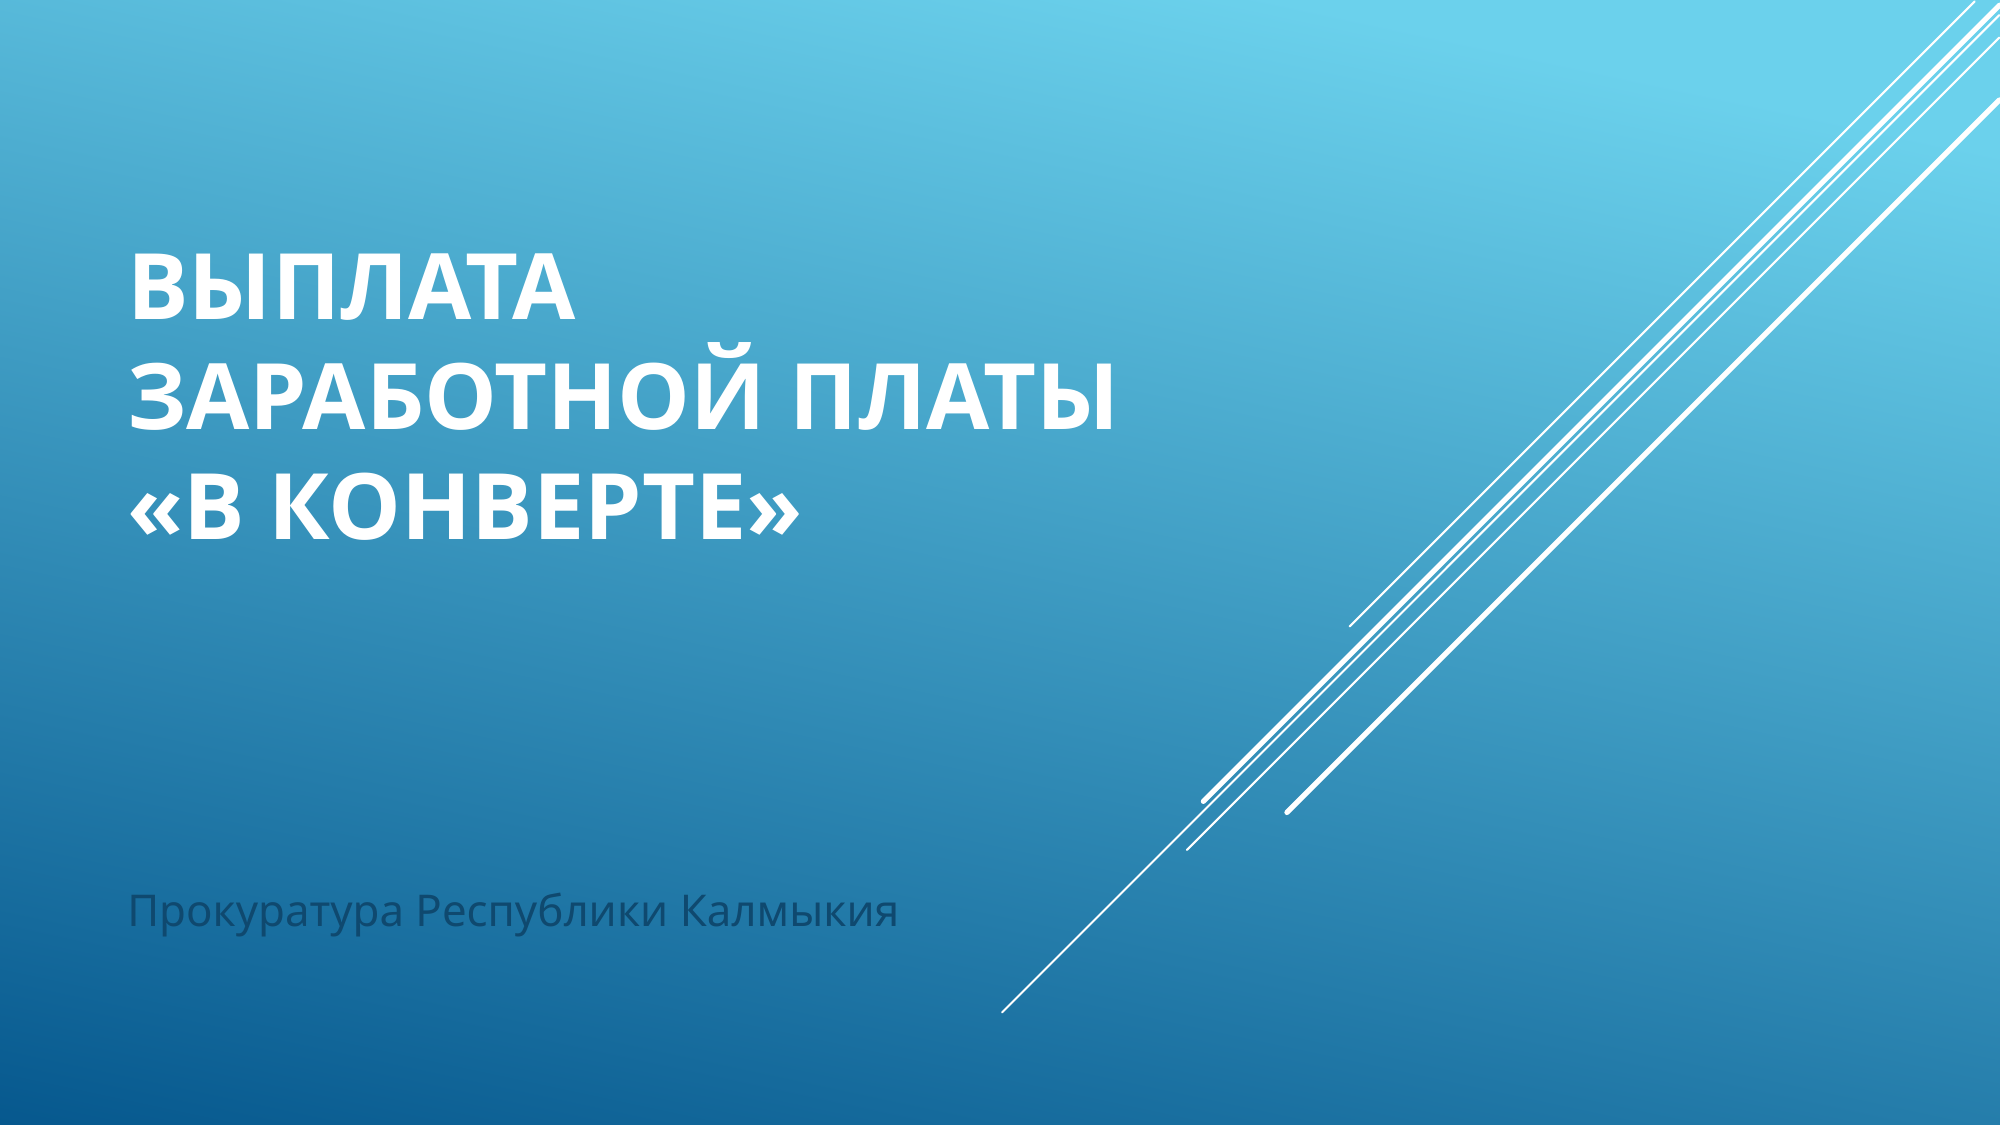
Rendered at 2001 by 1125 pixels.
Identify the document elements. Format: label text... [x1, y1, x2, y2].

title Выплата заработной платы «в конверте» [112, 112, 1240, 566]
subtitle Прокуратура Республики Калмыкия [112, 875, 1163, 950]
